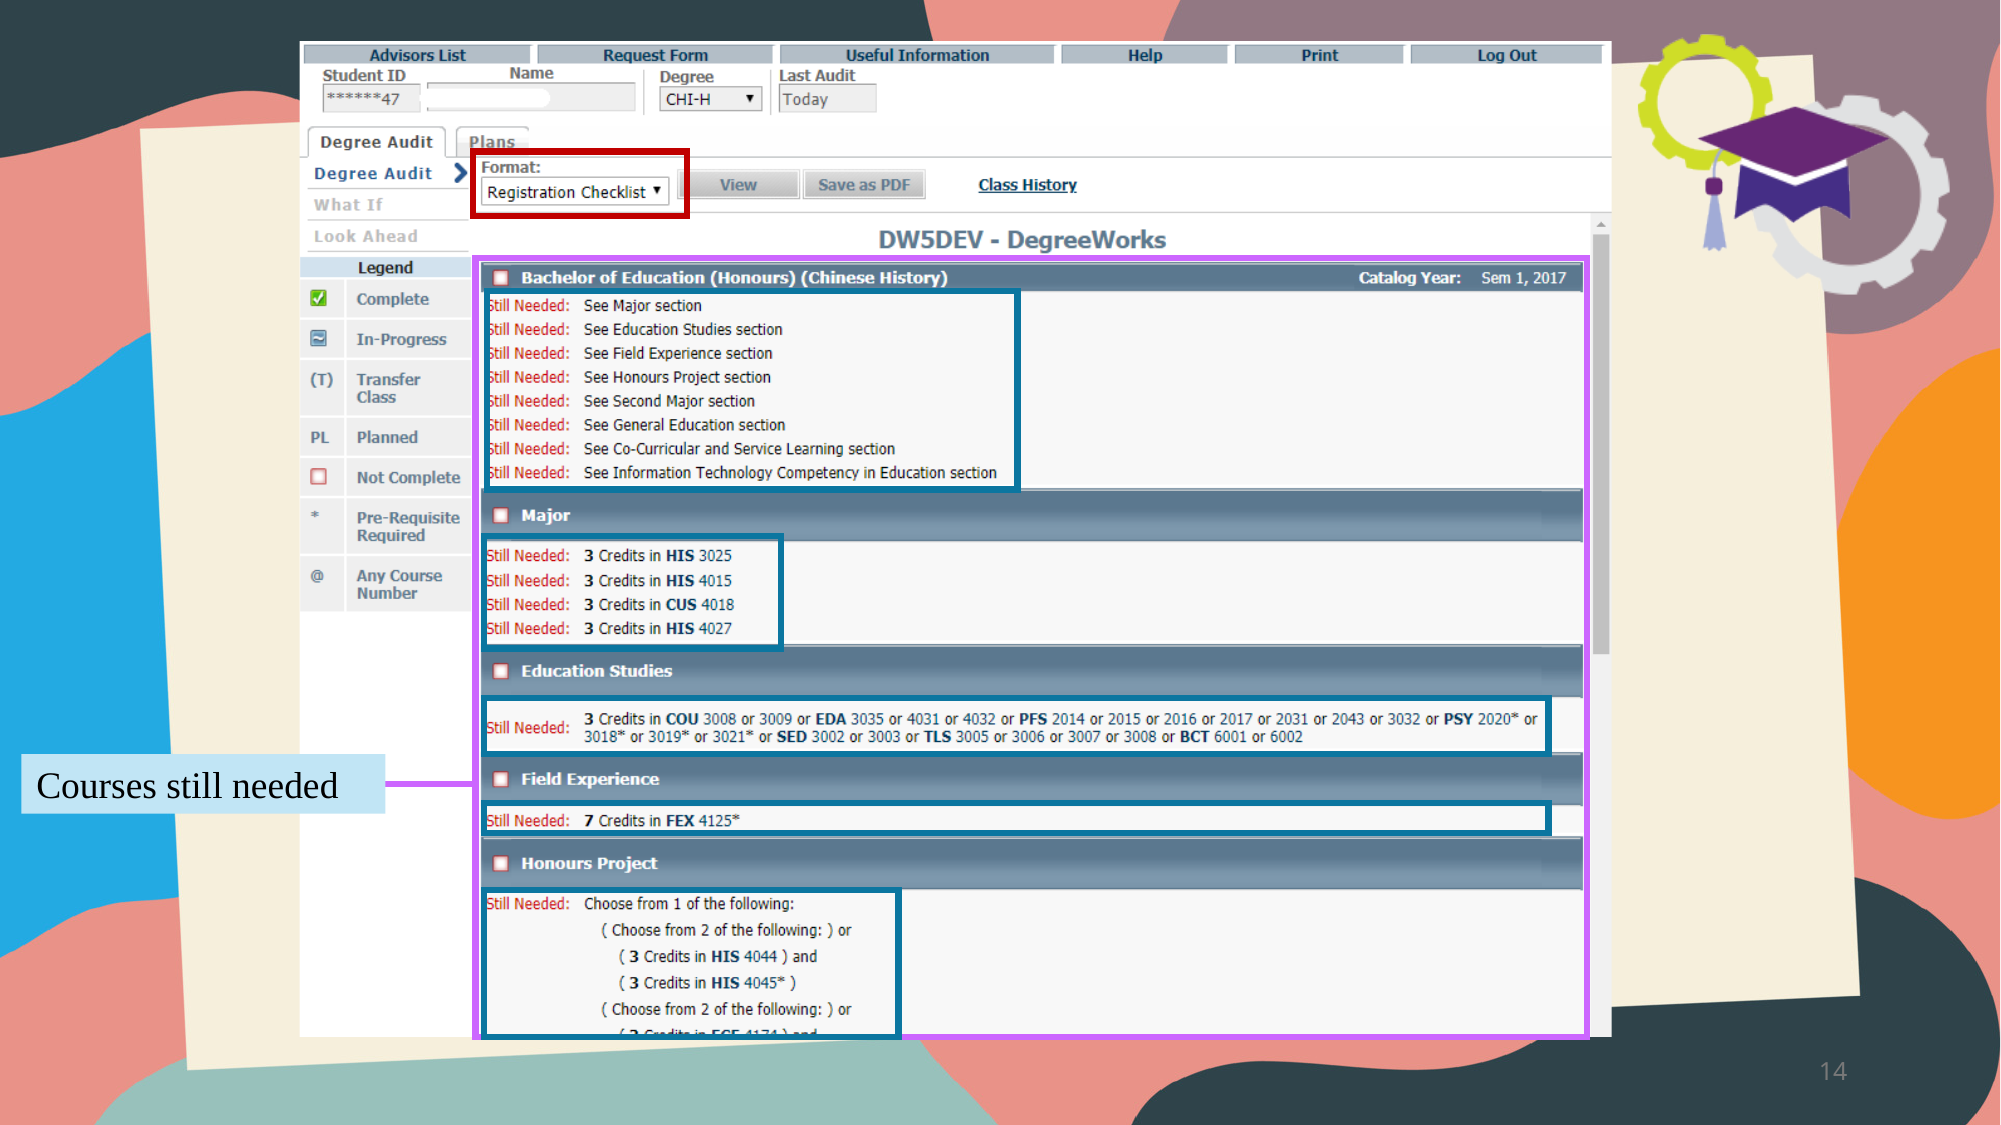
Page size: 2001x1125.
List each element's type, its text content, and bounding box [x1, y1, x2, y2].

slide_number 14 [1412, 1042, 1863, 1103]
picture [0, 0, 2001, 1125]
text_box Courses still needed [21, 754, 298, 814]
